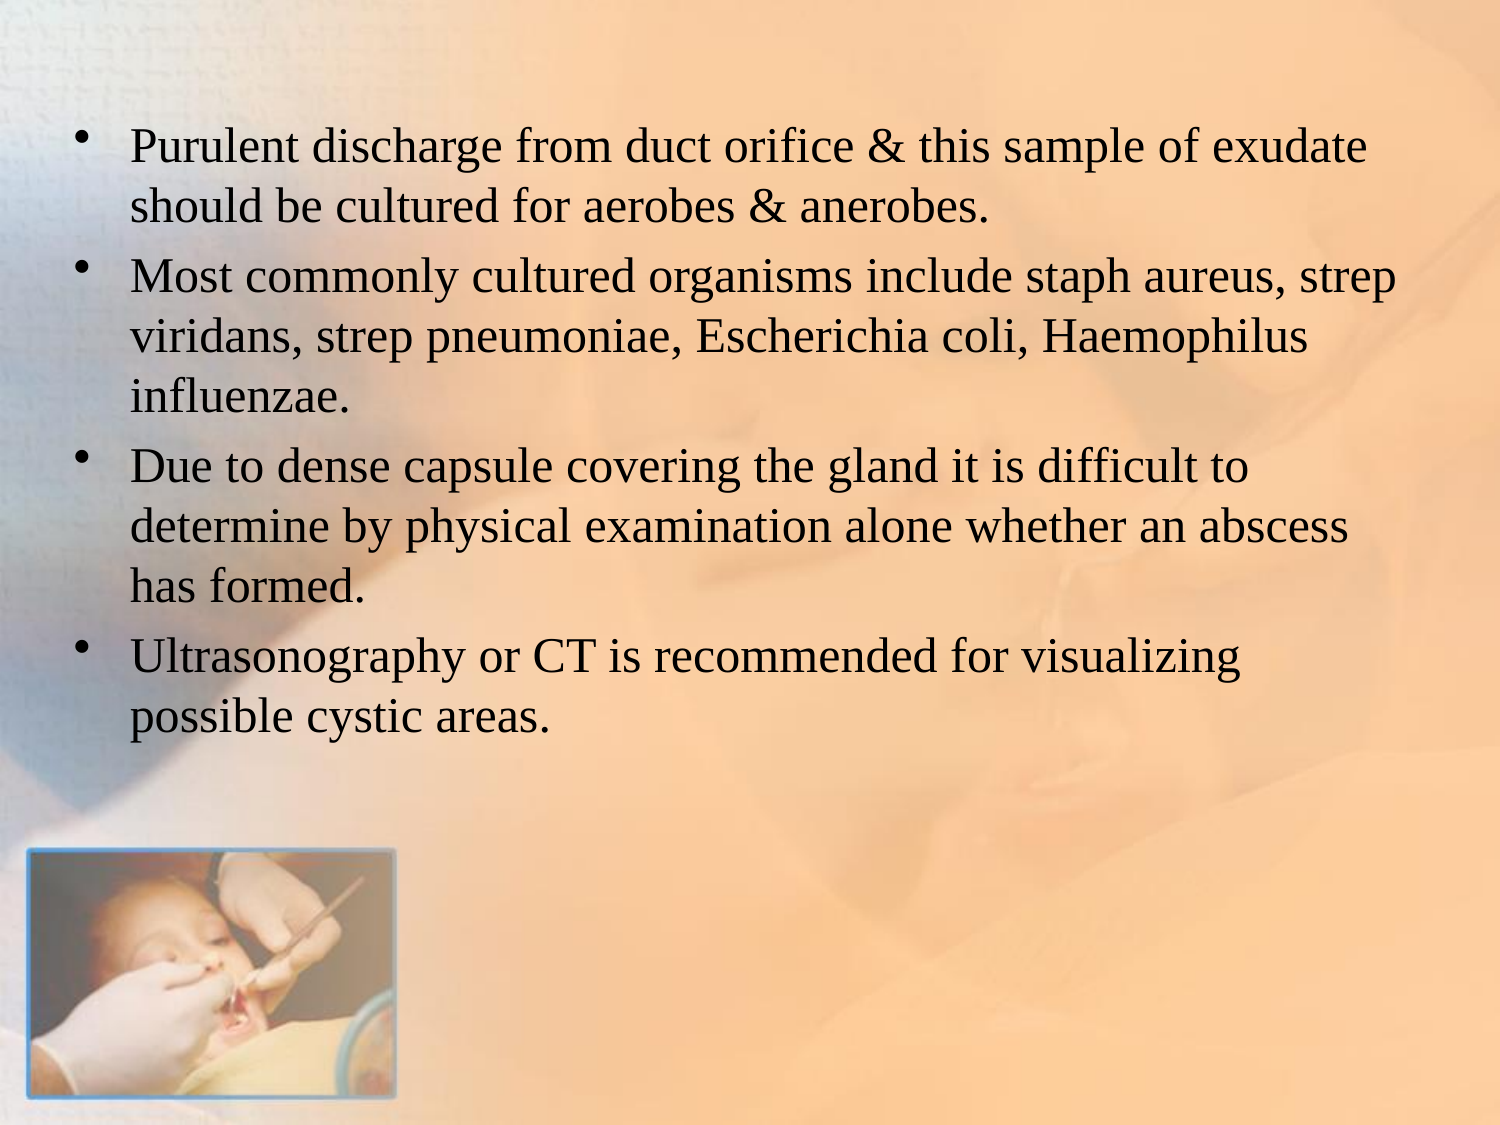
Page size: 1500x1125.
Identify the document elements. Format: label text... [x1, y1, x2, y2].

picture [0, 0, 1500, 1125]
list Purulent discharge from duct orifice & this sample of exudate should be cultured for aerobes & anerobes. Most commonly cultured organisms include staph aureus, strep viridans, strep pneumoniae, Escherichia coli, Haemophilus influenzae. Due to dense capsule covering the gland it is difficult to determine by physical examination alone whether an abscess has formed. Ultrasonography or CT is recommended for visualizing possible cystic areas. [58, 105, 1426, 1006]
